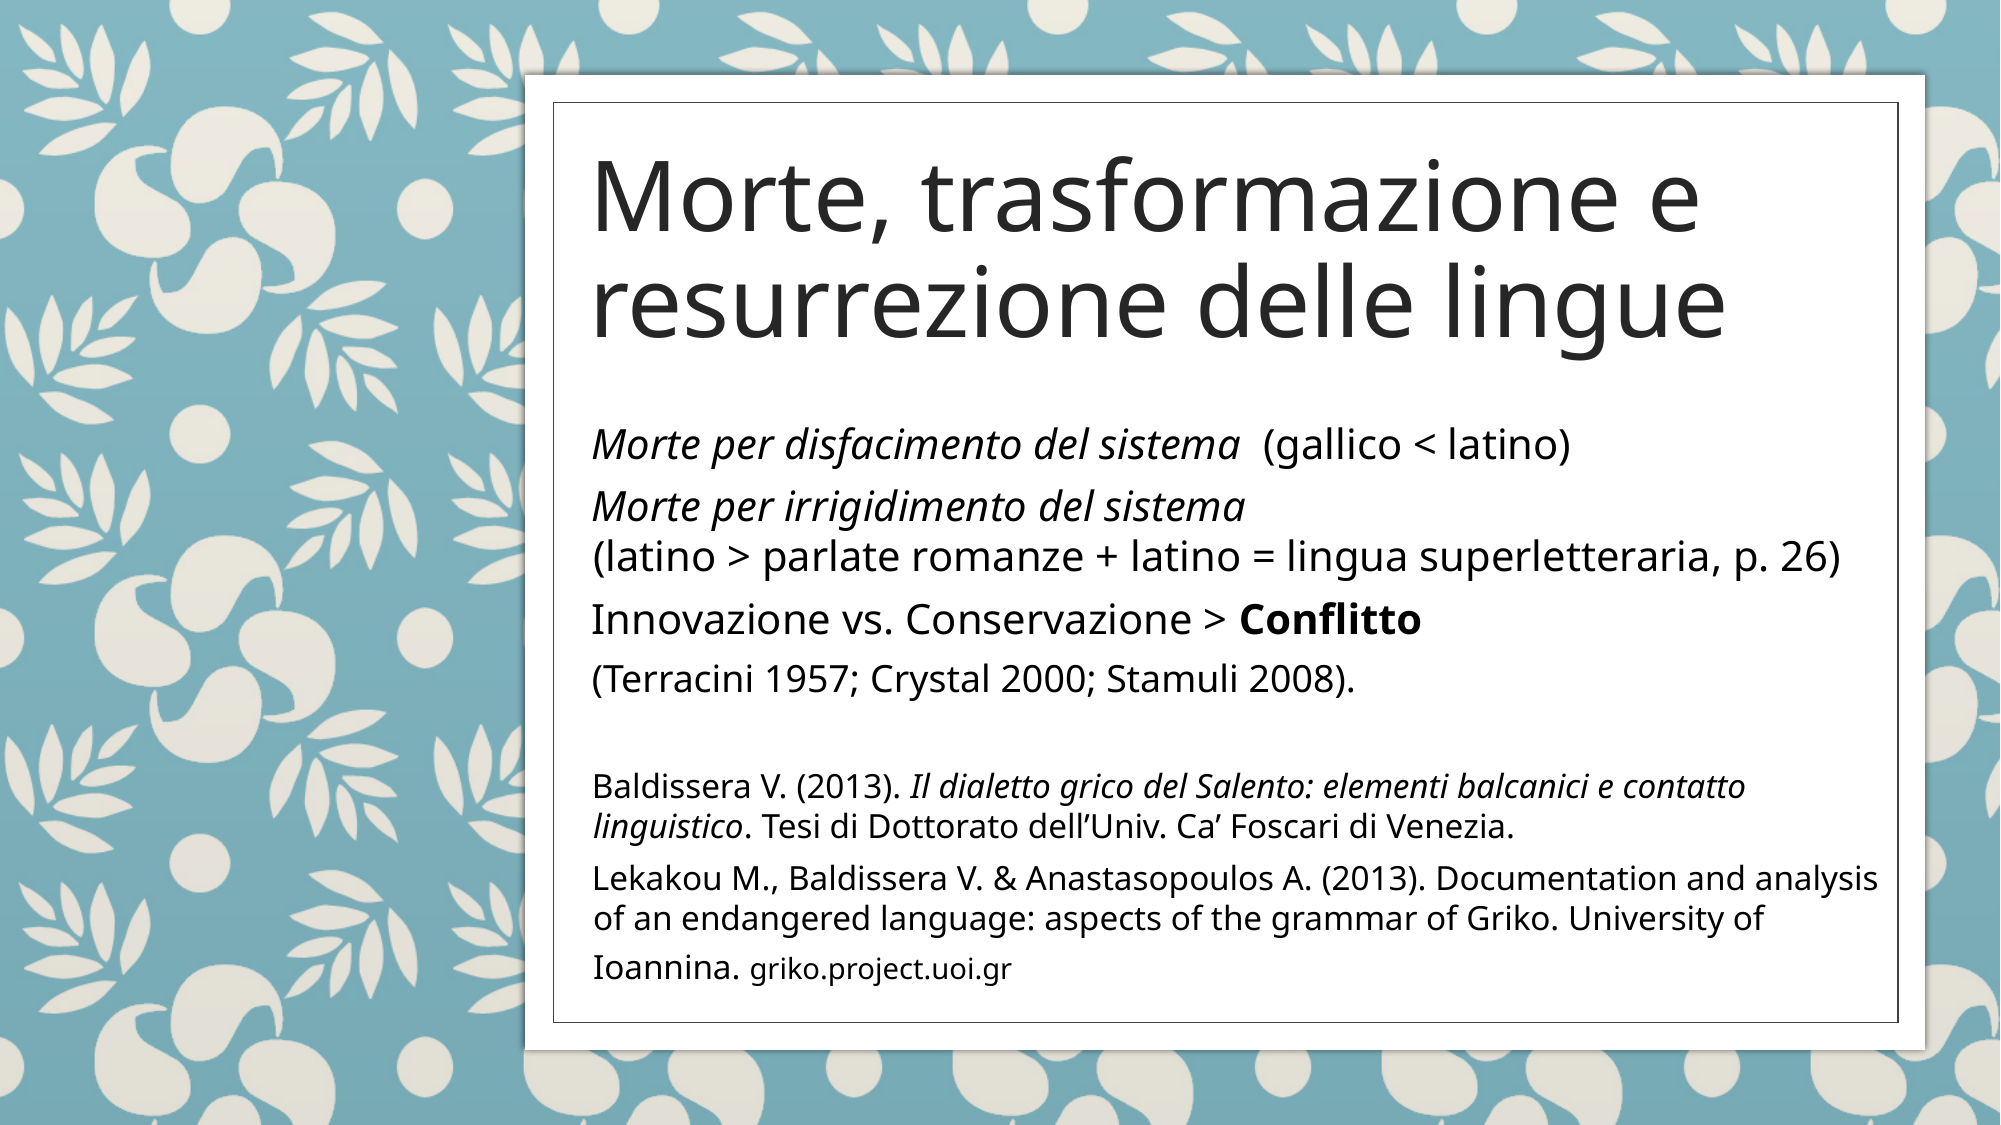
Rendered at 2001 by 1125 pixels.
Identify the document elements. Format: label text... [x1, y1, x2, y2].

text_box [553, 102, 1899, 1023]
list Morte per disfacimento del sistema (gallico < latino) Morte per irrigidimento del sistema (latino > parlate romanze + latino = lingua superletteraria, p. 26) Innovazione vs. Conservazione > Conflitto (Terracini 1957; Crystal 2000; Stamuli 2008). Baldissera V. (2013). Il dialetto grico del Salento: elementi balcanici e contatto linguistico. Tesi di Dottorato dell’Univ. Ca’ Foscari di Venezia. Lekakou M., Baldissera V. & Anastasopoulos A. (2013). Documentation and analysis of an endangered language: aspects of the grammar of Griko. University of Ioannina. griko.project.uoi.gr [576, 409, 1899, 983]
title Morte, trasformazione e resurrezione delle lingue [573, 127, 1825, 378]
text_box [0, 0, 2000, 1125]
text_box [525, 74, 1925, 1050]
